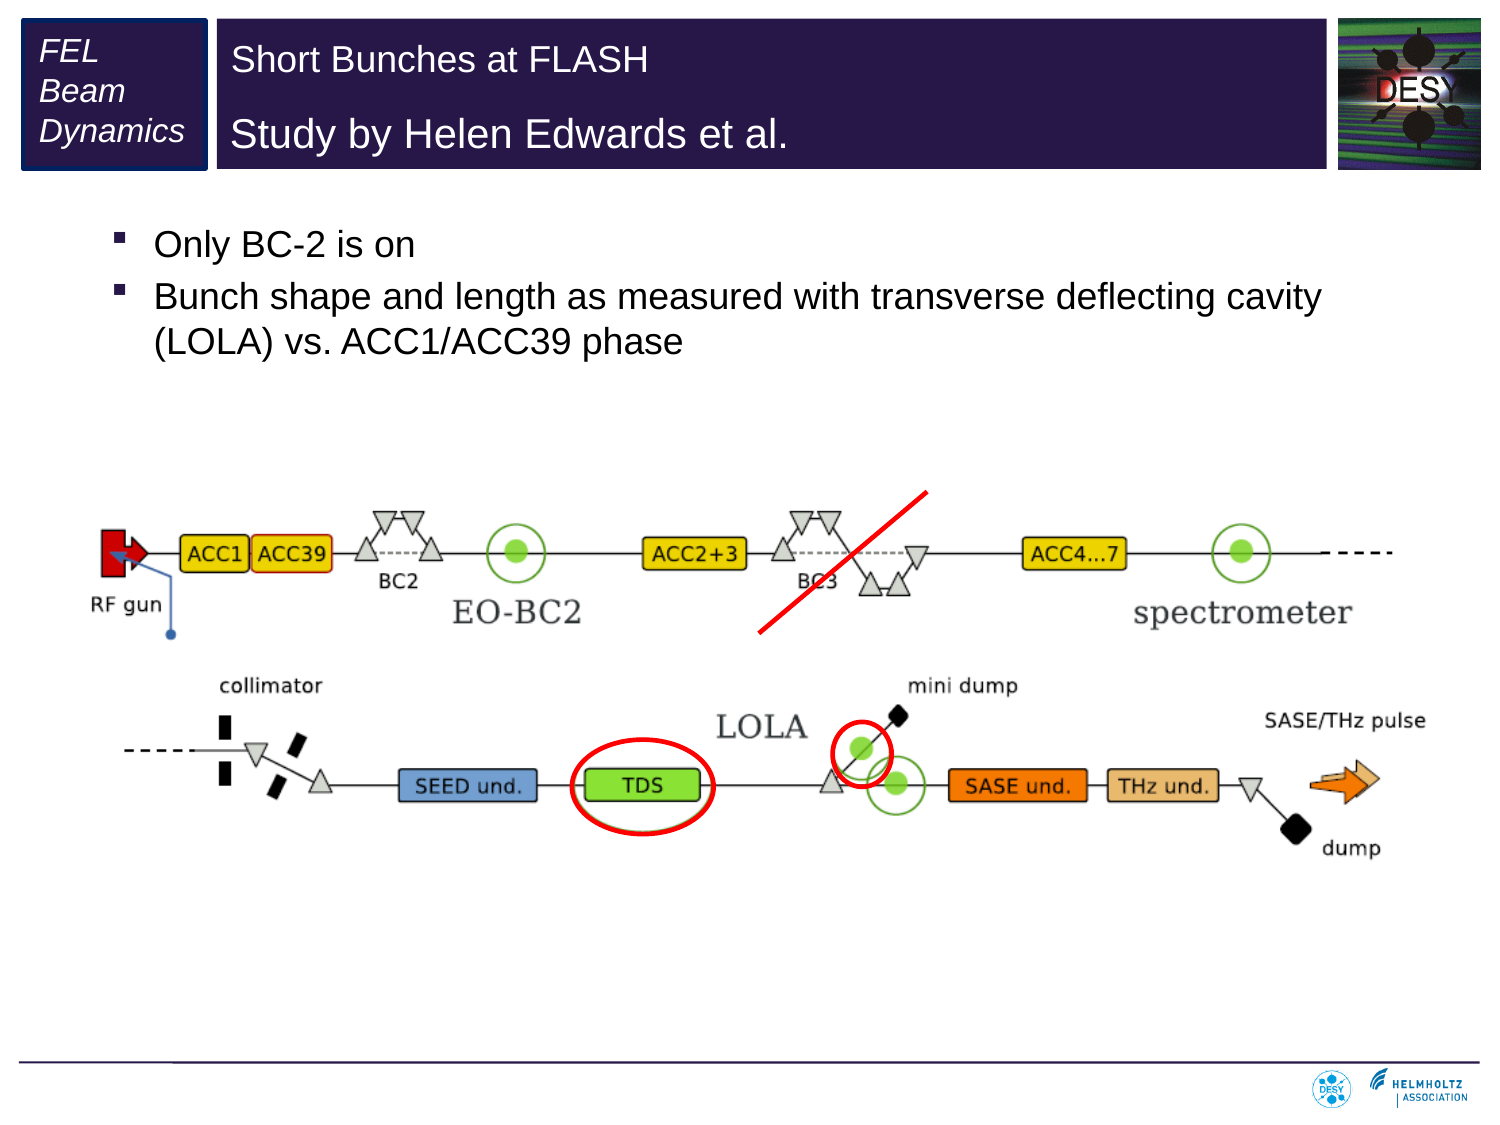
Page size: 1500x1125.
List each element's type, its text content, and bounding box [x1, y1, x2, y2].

list Only BC-2 is on Bunch shape and length as measured with transverse deflecting cavity (LOLA) vs. ACC1/ACC39 phase [17, 219, 1380, 445]
title Study by Helen Edwards et al. [217, 88, 1326, 168]
picture [1338, 18, 1481, 170]
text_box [76, 491, 1442, 878]
picture [1310, 1068, 1353, 1110]
picture [1370, 1068, 1467, 1108]
